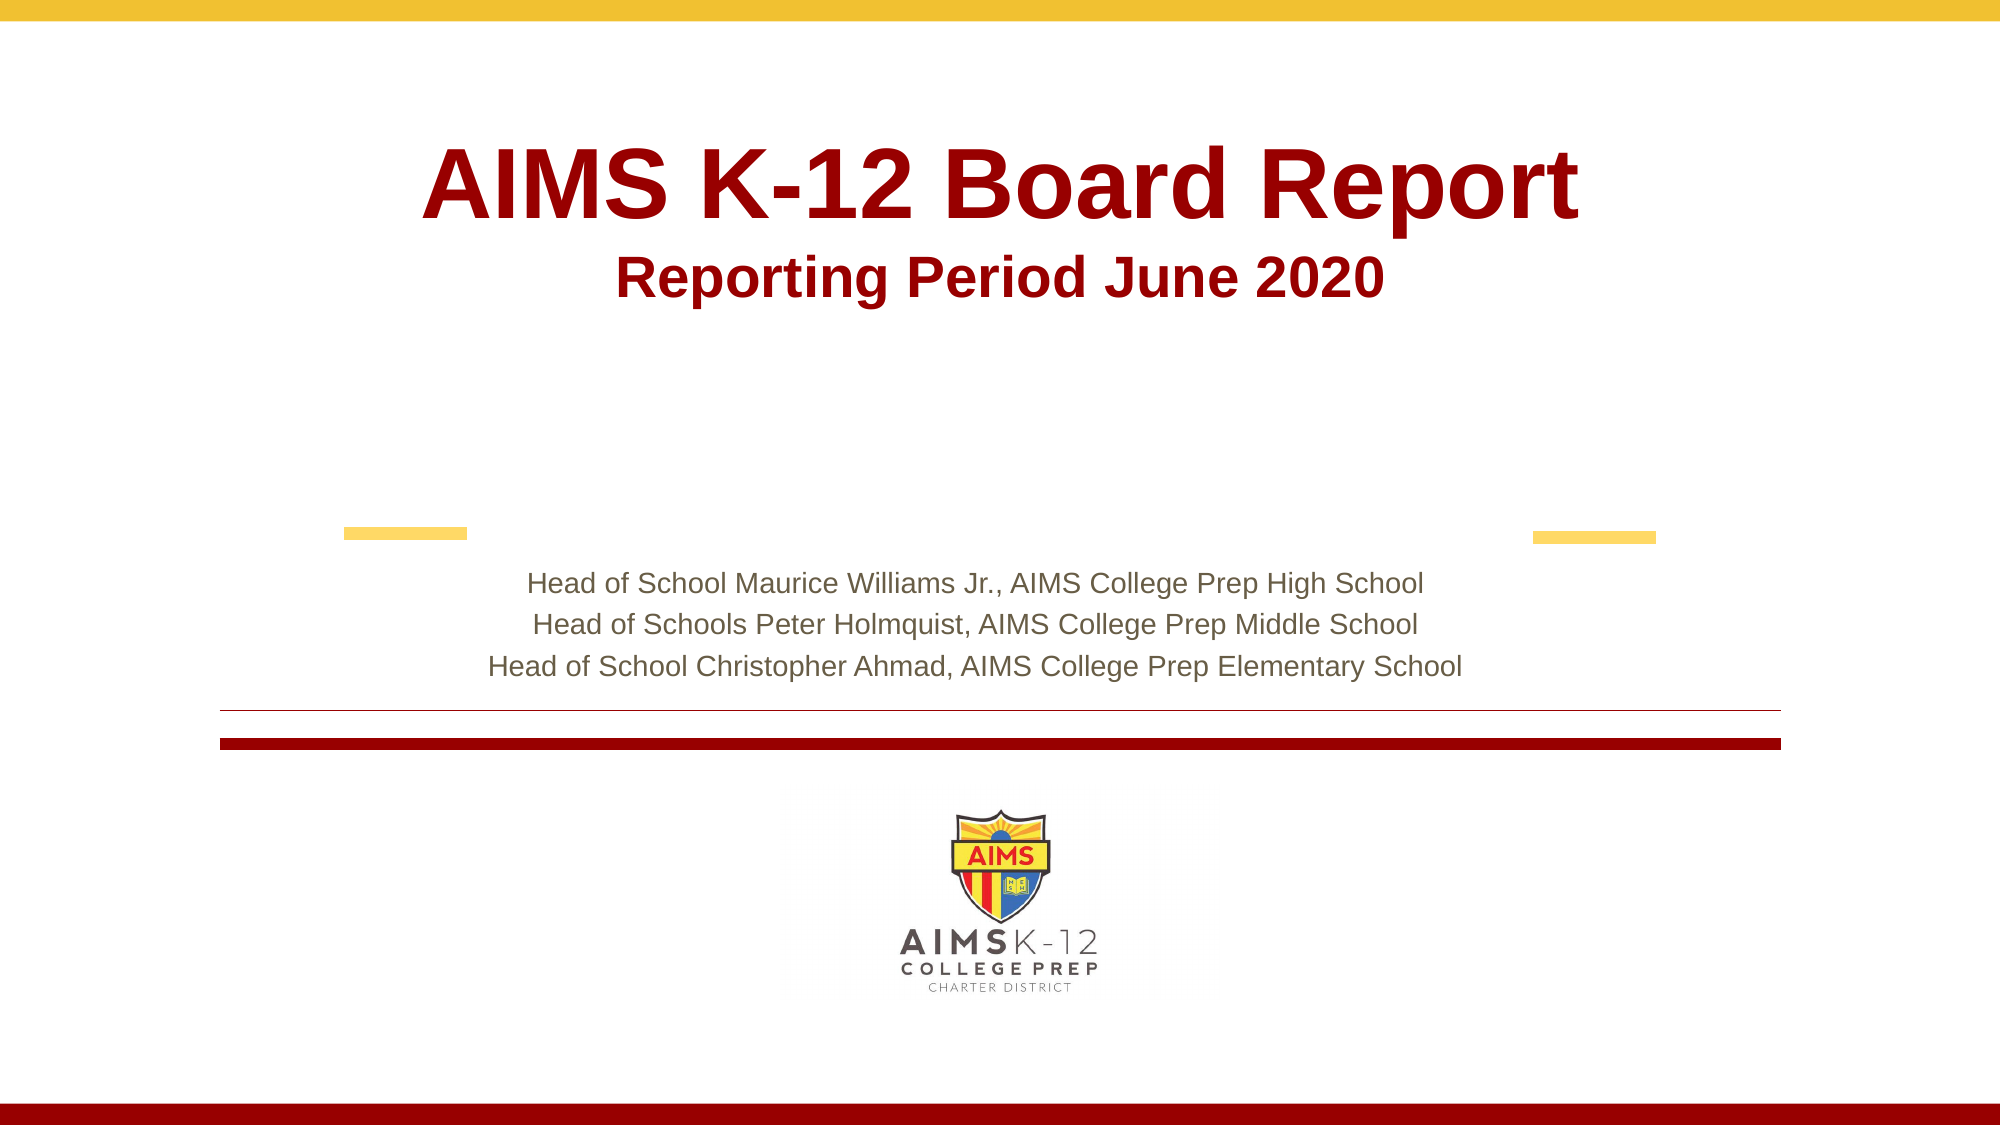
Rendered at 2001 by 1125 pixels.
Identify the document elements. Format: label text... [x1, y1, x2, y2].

text_box Head of School Maurice Williams Jr., AIMS College Prep High School Head of Schools Peter Holmquist, AIMS College Prep Middle School Head of School Christopher Ahmad, AIMS College Prep Elementary School [307, 552, 1495, 727]
text_box [780, 784, 1220, 1000]
title AIMS K-12 Board Report Reporting Period June 2020 [156, 116, 1844, 432]
